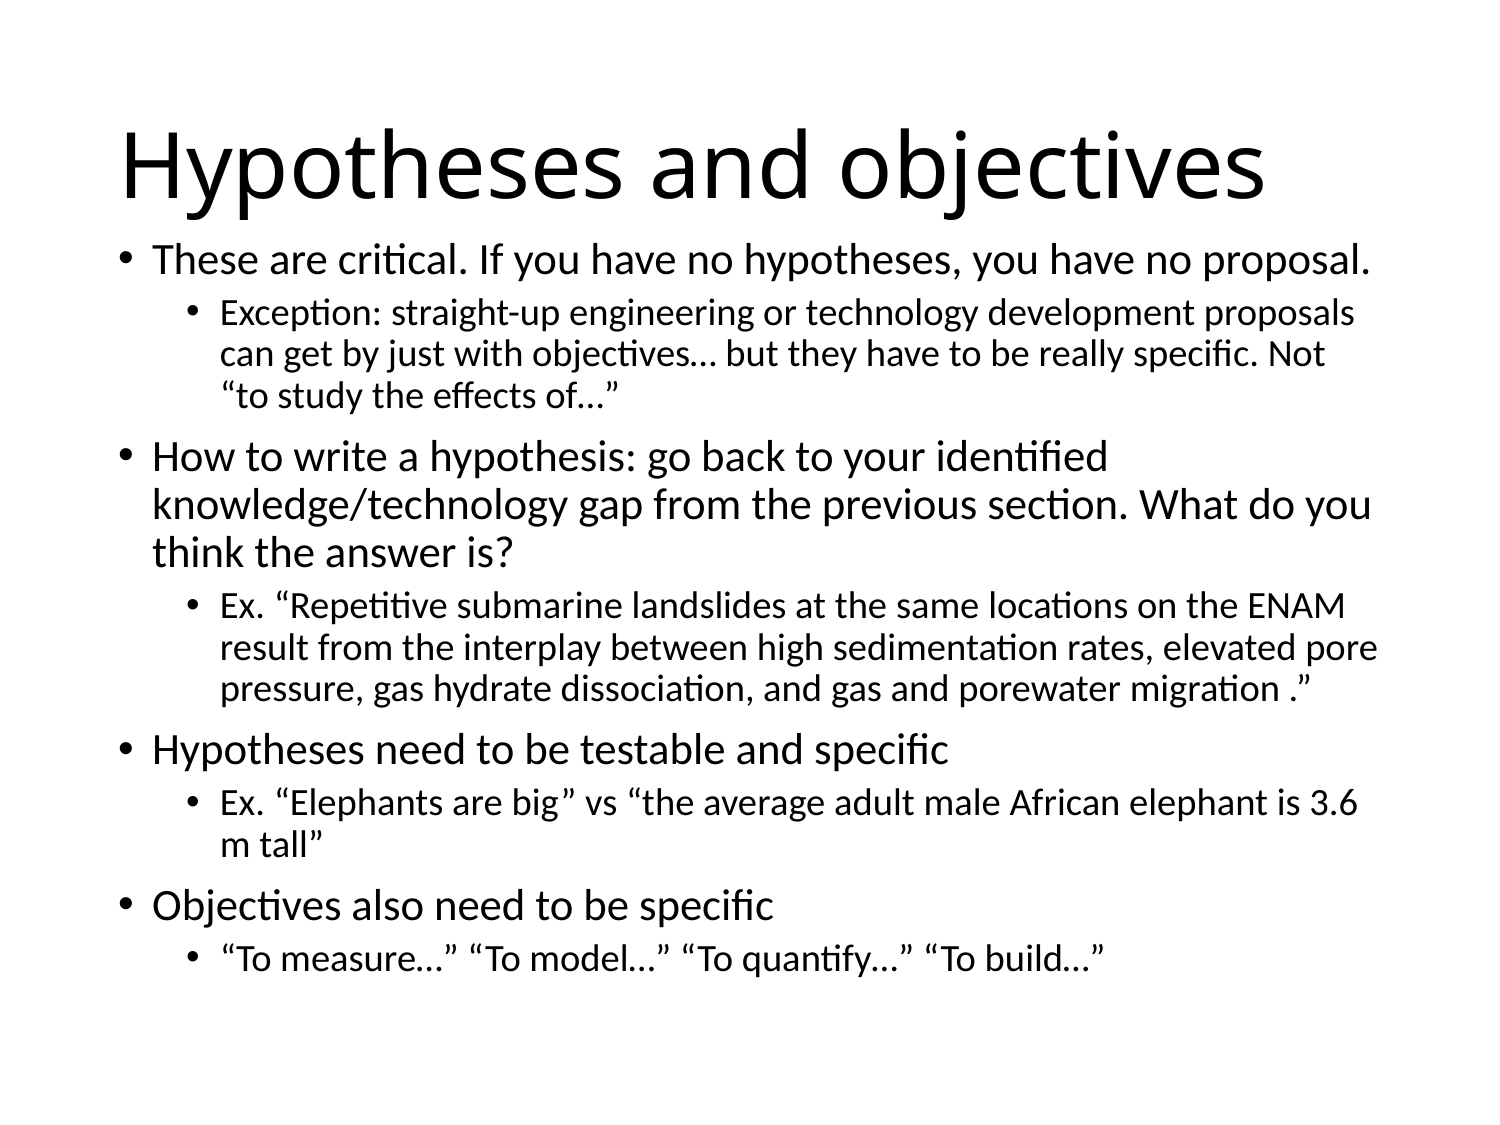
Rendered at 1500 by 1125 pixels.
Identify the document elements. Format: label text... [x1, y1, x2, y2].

list These are critical. If you have no hypotheses, you have no proposal. Exception: straight-up engineering or technology development proposals can get by just with objectives… but they have to be really specific. Not “to study the effects of…” How to write a hypothesis: go back to your identified knowledge/technology gap from the previous section. What do you think the answer is? Ex. “Repetitive submarine landslides at the same locations on the ENAM result from the interplay between high sedimentation rates, elevated pore pressure, gas hydrate dissociation, and gas and porewater migration .” Hypotheses need to be testable and specific Ex. “Elephants are big” vs “the average adult male African elephant is 3.6 m tall” Objectives also need to be specific “To measure…” “To model…” “To quantify…” “To build…” [103, 228, 1397, 1014]
title Hypotheses and objectives [103, 59, 1397, 228]
